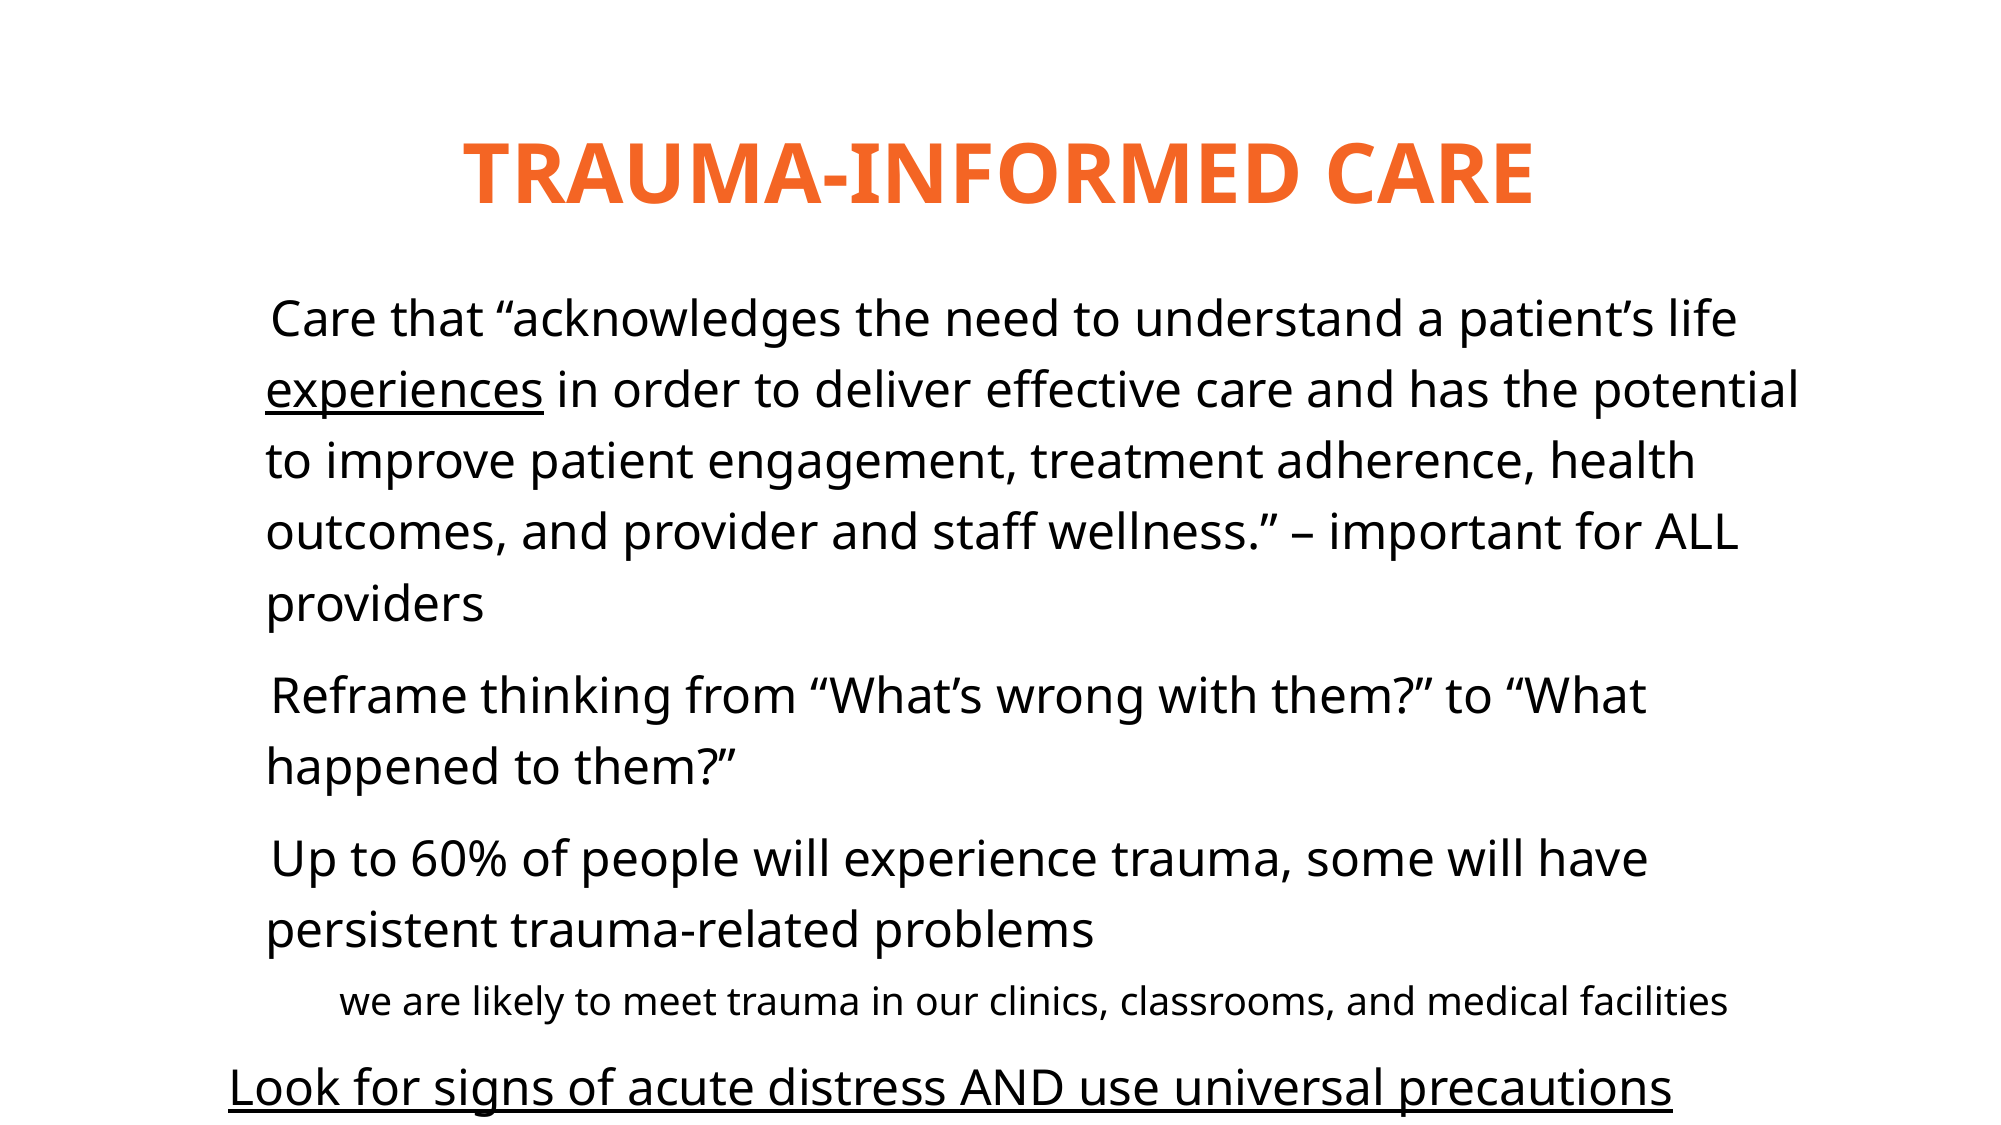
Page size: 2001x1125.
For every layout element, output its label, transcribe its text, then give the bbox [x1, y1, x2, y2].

title TRAUMA-INFORMED CARE [187, 55, 1813, 298]
list Care that “acknowledges the need to understand a patient’s life experiences in order to deliver effective care and has the potential to improve patient engagement, treatment adherence, health outcomes, and provider and staff wellness.” – important for ALL providers Reframe thinking from “What’s wrong with them?” to “What happened to them?” Up to 60% of people will experience trauma, some will have persistent trauma-related problems we are likely to meet trauma in our clinics, classrooms, and medical facilities Look for signs of acute distress AND use universal precautions [213, 267, 1839, 1125]
